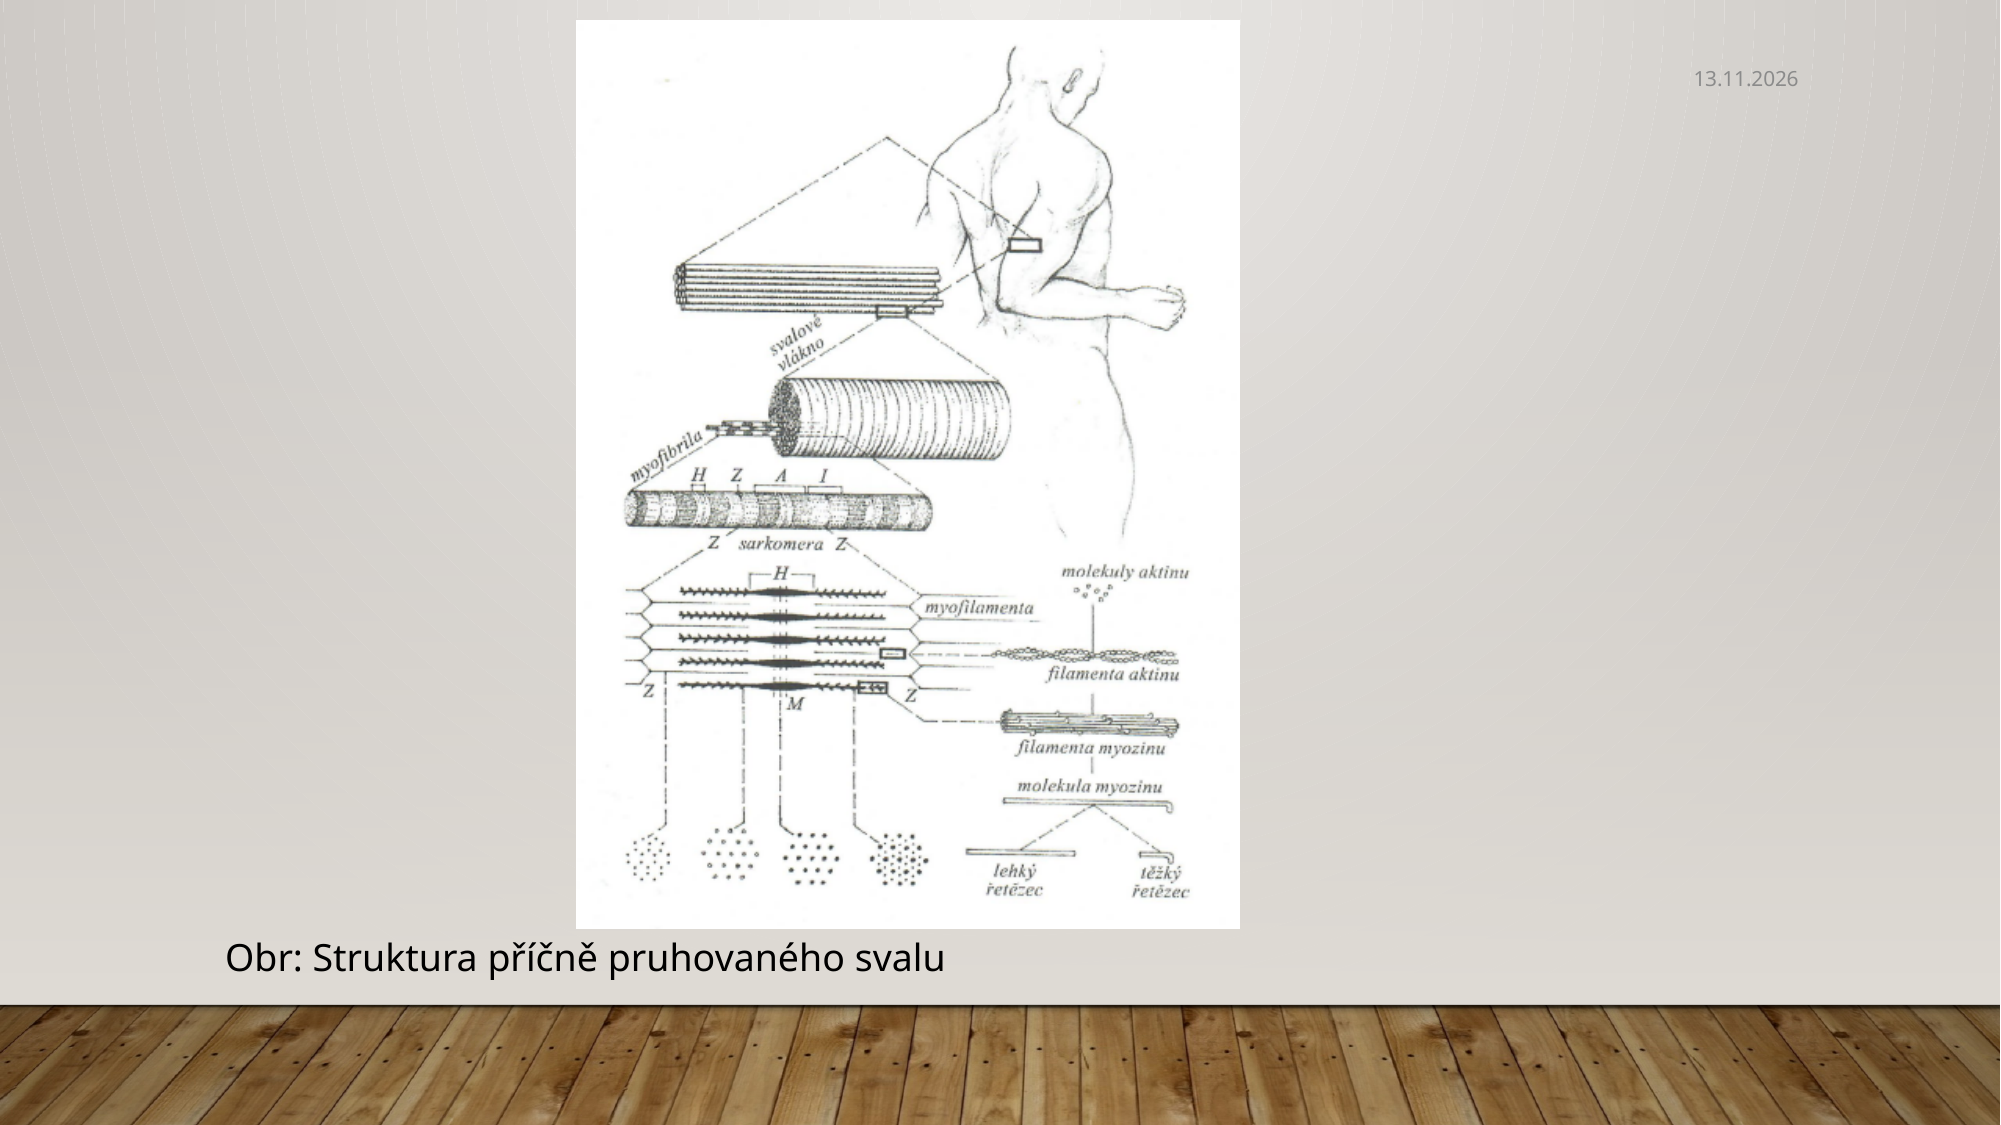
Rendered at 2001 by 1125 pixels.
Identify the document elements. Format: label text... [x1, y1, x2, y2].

picture [576, 20, 1240, 930]
text_box Obr: Struktura příčně pruhovaného svalu [210, 927, 1671, 987]
picture [0, 1005, 2000, 1125]
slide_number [1240, 54, 1814, 105]
